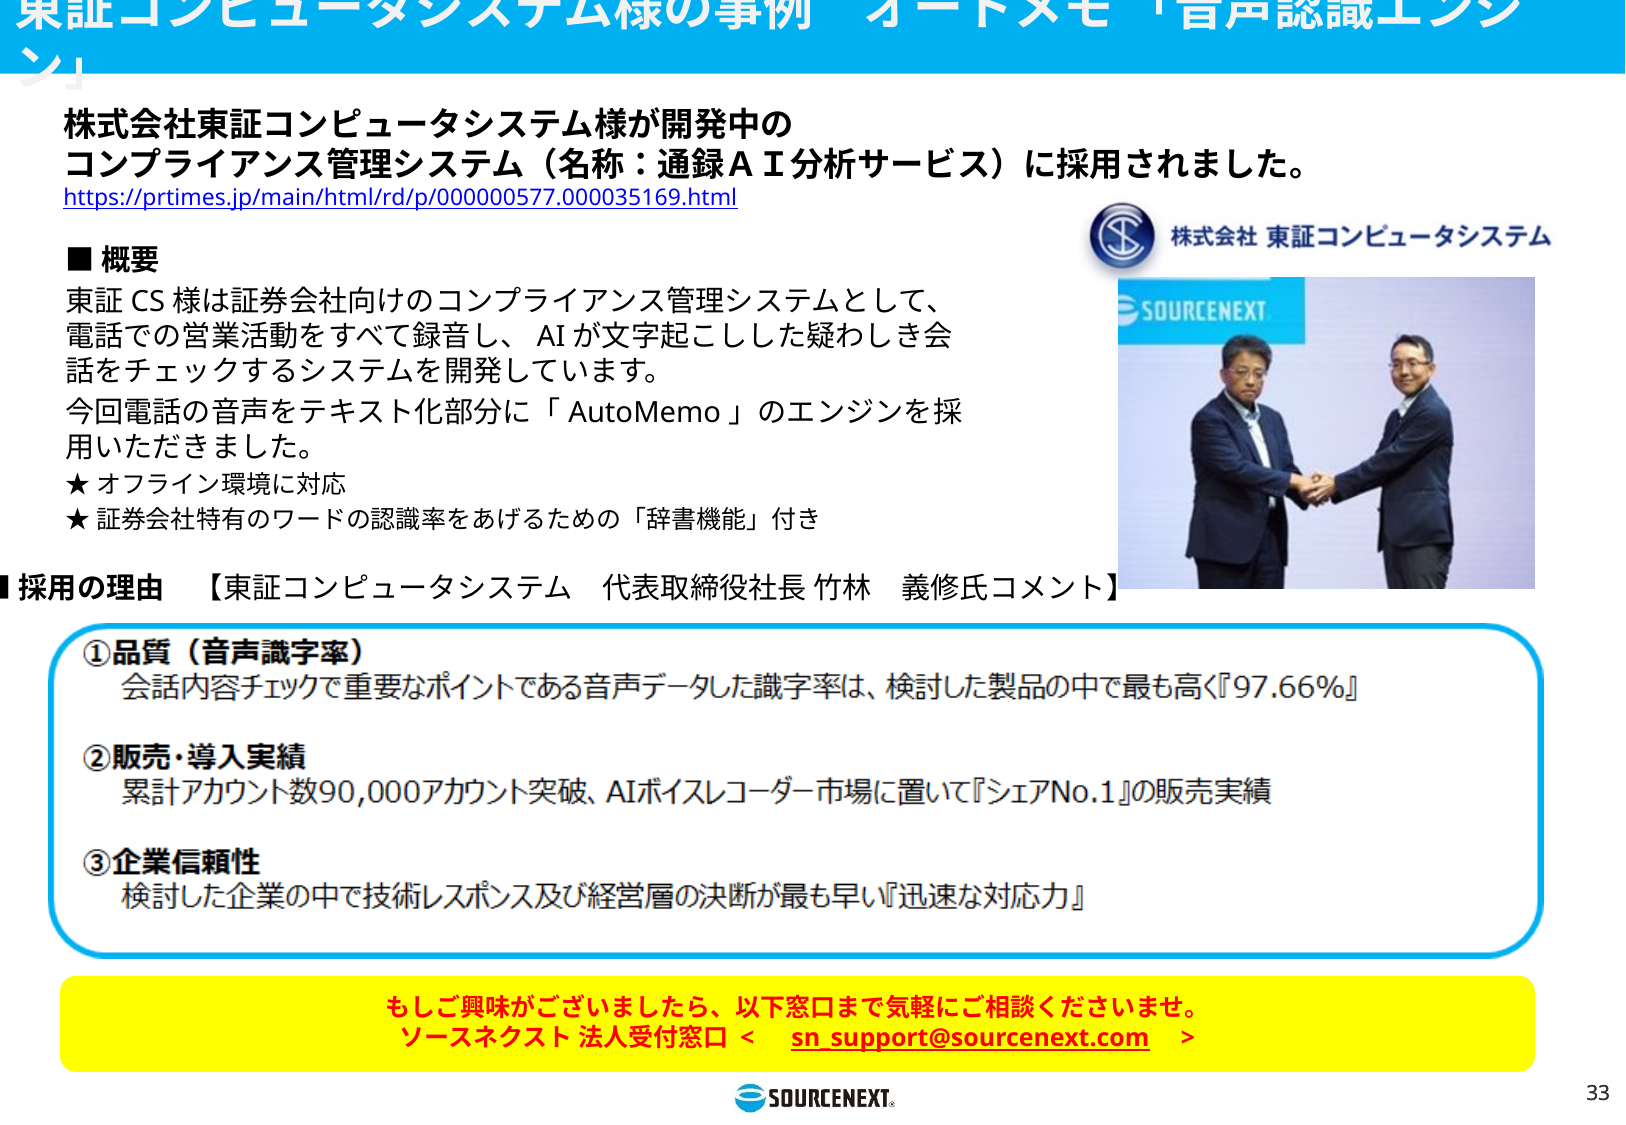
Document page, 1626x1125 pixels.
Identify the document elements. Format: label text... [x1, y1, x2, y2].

picture [48, 622, 105, 678]
picture [1061, 187, 1574, 589]
picture [1491, 904, 1545, 960]
picture [48, 904, 101, 960]
picture [1487, 622, 1545, 678]
picture [719, 1074, 906, 1121]
picture [54, 629, 1537, 952]
text_box もしご興味がございましたら、以下窓口まで気軽にご相談くださいませ。 ソースネクスト 法人受付窓口 < sn_support@sourcenext.com > [57, 973, 1537, 1075]
text_box ■概要 東証CS様は証券会社向けのコンプライアンス管理システムとして、電話での営業活動をすべて録音し、AIが文字起こしした疑わしき会話をチェックするシステムを開発しています。 今回電話の音声をテキスト化部分に「AutoMemo」のエンジンを採用いただきました。 ★オフライン環境に対応 ★証券会社特有のワードの認識率をあげるための「辞書機能」付き​ [50, 234, 980, 562]
text_box ■採用の理由 【東証コンピュータシステム 代表取締役社長 竹林 義修氏コメント】 [0, 562, 1174, 683]
text_box 株式会社東証コンピュータシステム様が開発中の コンプライアンス管理システム（名称：通録ＡＩ分析サービス）に採用されました。 https://prtimes.jp/main/html/rd/p/000000577.000035169.html [48, 95, 1611, 222]
text_box 東証コンピュータシステム様の事例 オートメモ 「音声認識エンジン」 [0, 0, 1625, 74]
